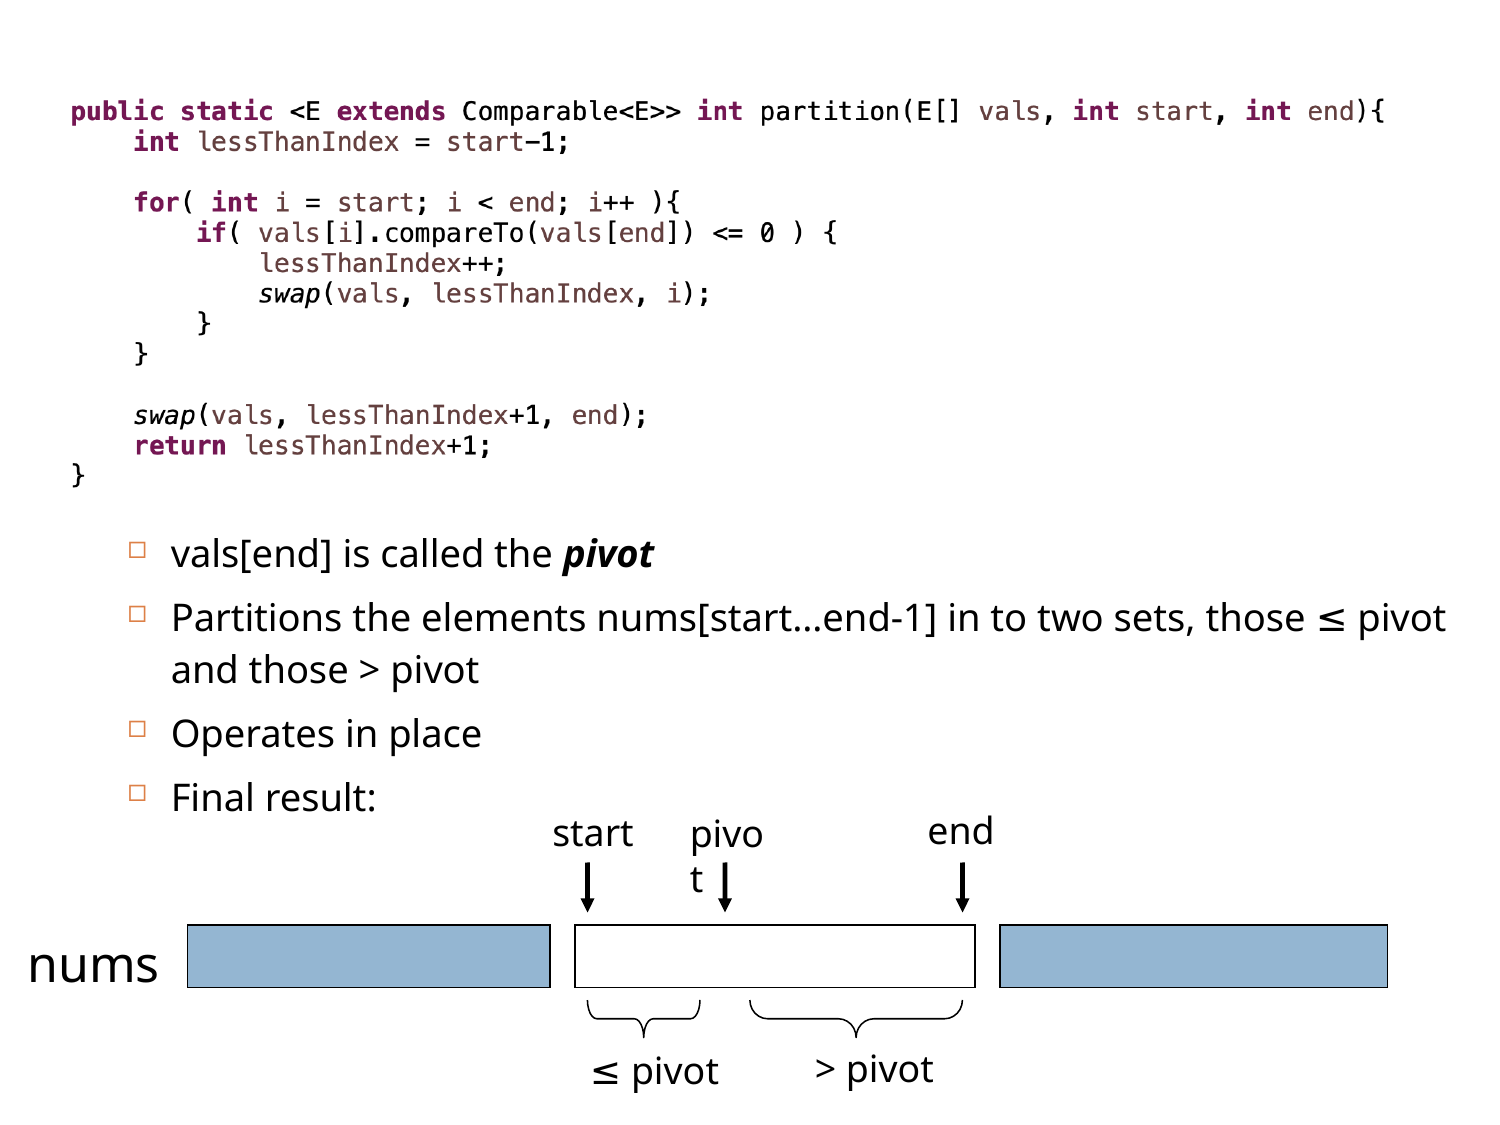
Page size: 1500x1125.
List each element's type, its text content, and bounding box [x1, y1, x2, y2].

text_box end [912, 799, 1013, 860]
picture [54, 78, 1409, 500]
text_box start [537, 801, 663, 862]
text_box [575, 924, 975, 988]
text_box [956, 862, 969, 913]
text_box > pivot [800, 1037, 975, 1098]
text_box [749, 999, 963, 1037]
text_box [587, 999, 700, 1038]
text_box [187, 924, 550, 988]
text_box [581, 862, 594, 913]
text_box [999, 924, 1388, 988]
text_box nums [12, 924, 175, 1000]
list vals[end] is called the pivot Partitions the elements nums[start…end-1] in to two sets, those ≤ pivot and those > pivot Operates in place Final result: [112, 519, 1463, 833]
text_box ≤ pivot [575, 1039, 750, 1100]
text_box pivot [675, 802, 788, 907]
